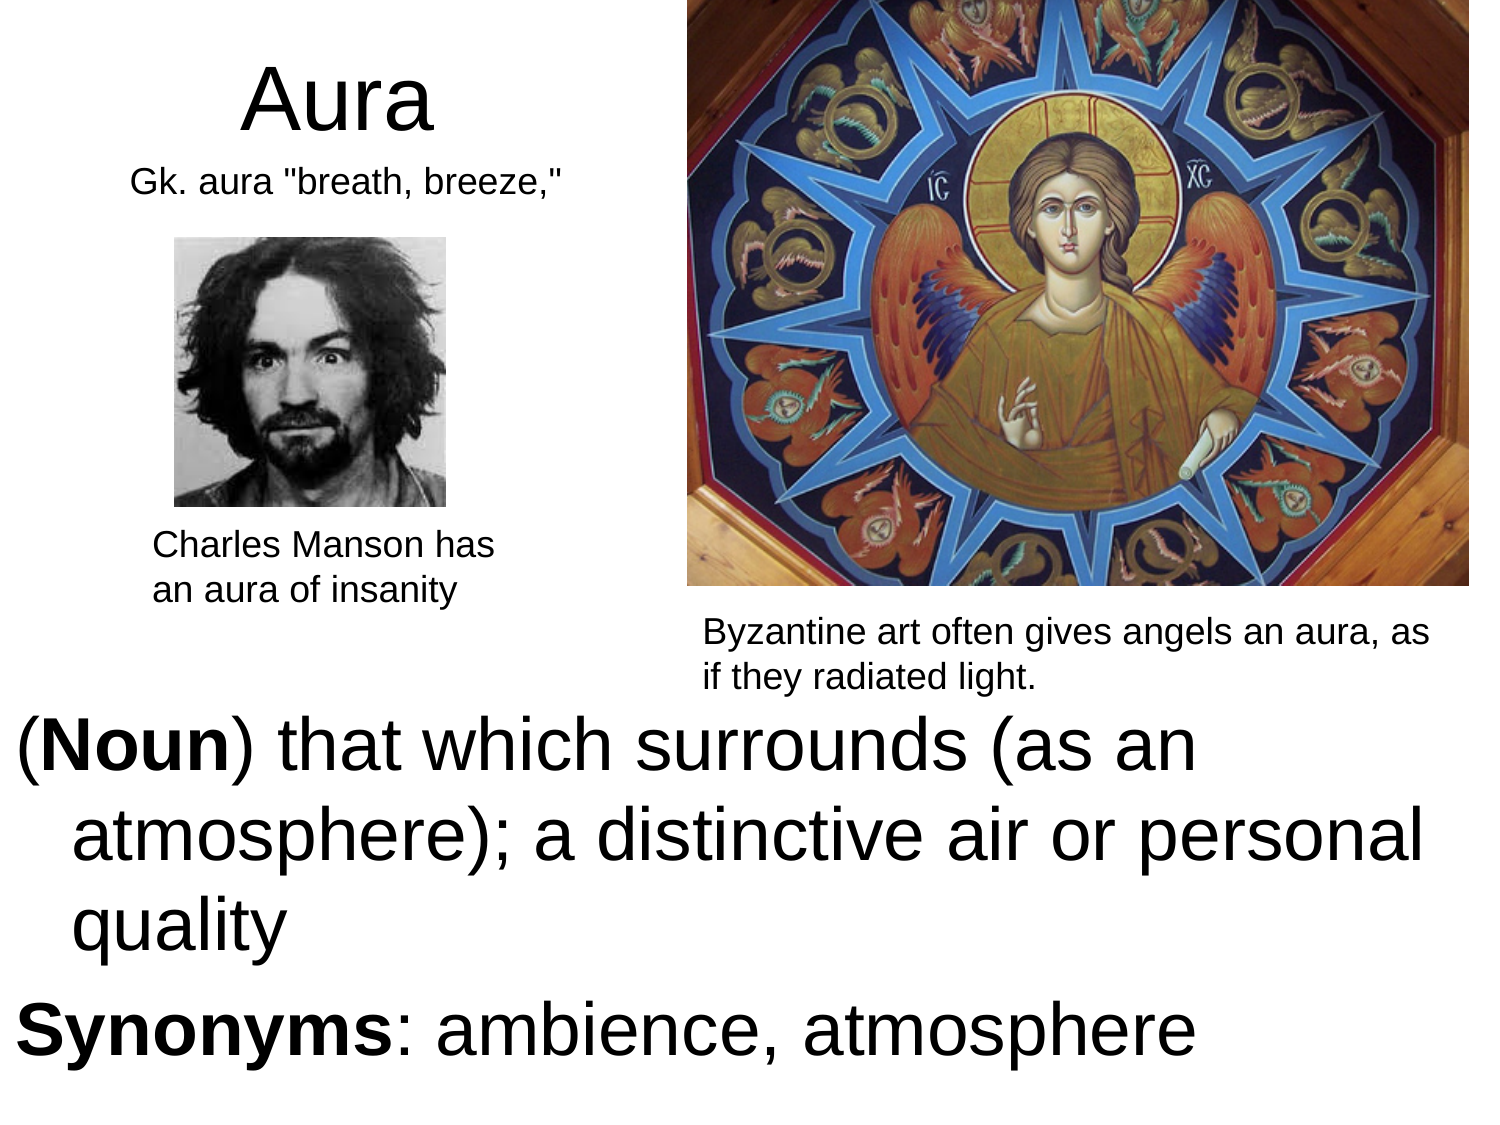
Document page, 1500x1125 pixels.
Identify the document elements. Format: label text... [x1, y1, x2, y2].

title Aura [0, 0, 676, 188]
text_box Gk. aura "breath, breeze," [114, 149, 578, 210]
text_box Byzantine art often gives angels an aura, as if they radiated light. [687, 599, 1463, 705]
picture [687, 0, 1469, 587]
picture [174, 237, 446, 507]
list (Noun) that which surrounds (as an atmosphere); a distinctive air or personal quality Synonyms: ambience, atmosphere [0, 687, 1500, 1125]
text_box Charles Manson has an aura of insanity [137, 512, 513, 618]
